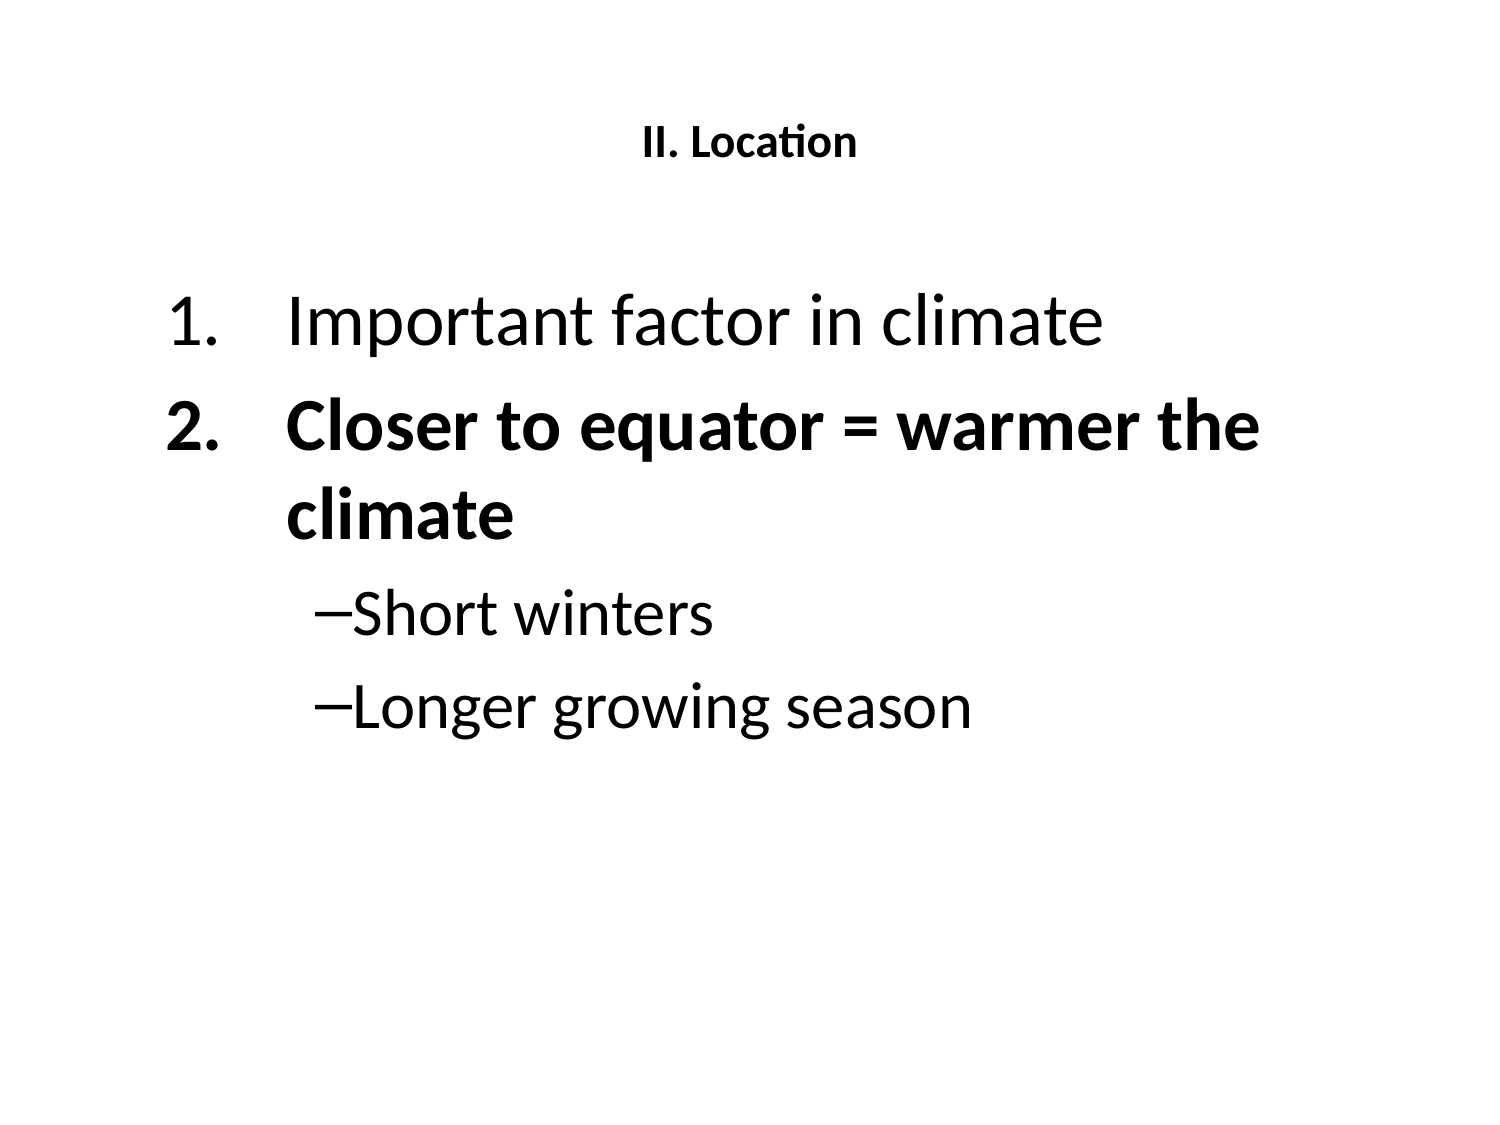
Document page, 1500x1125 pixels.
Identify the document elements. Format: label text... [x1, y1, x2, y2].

title II. Location [75, 45, 1425, 233]
list Important factor in climate Closer to equator = warmer the climate Short winters Longer growing season [75, 262, 1425, 1005]
